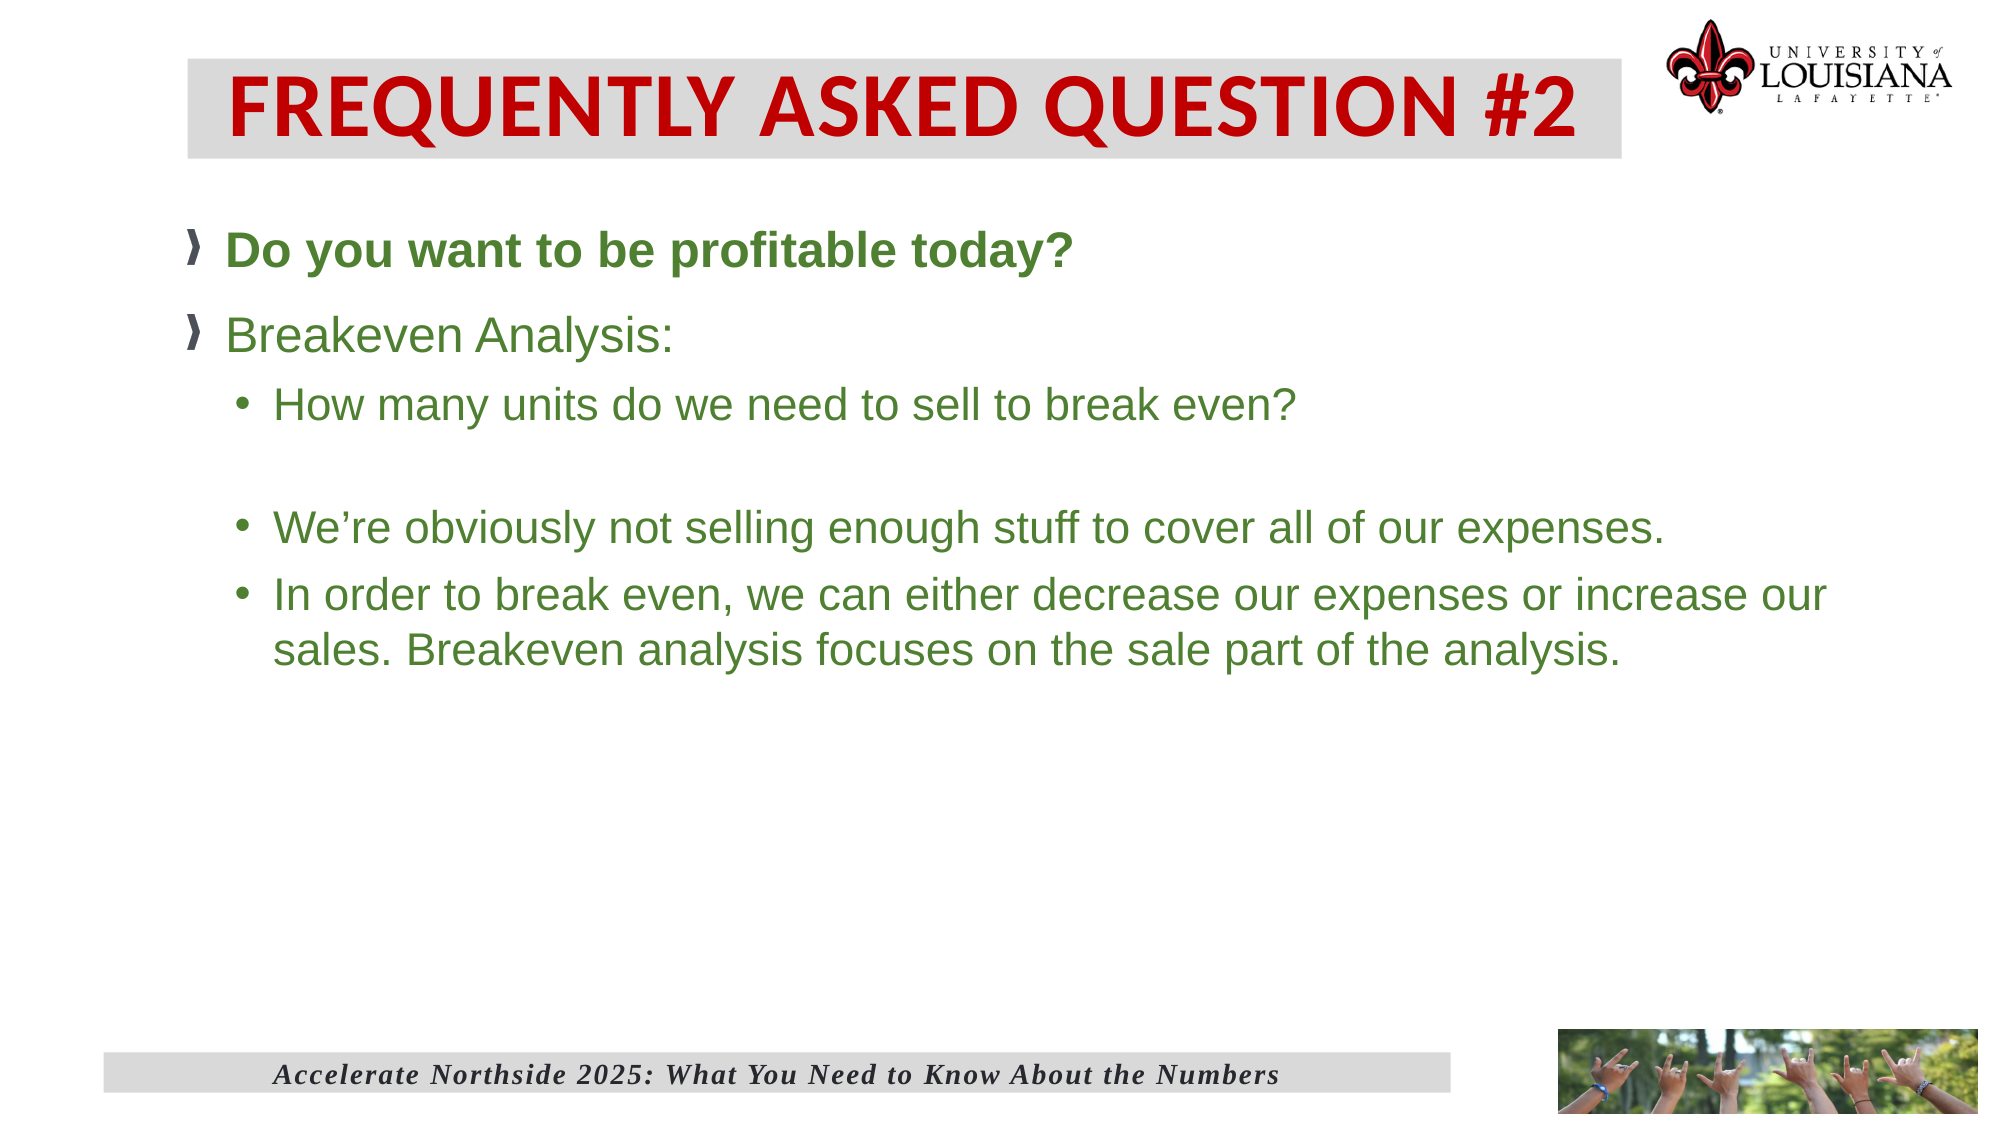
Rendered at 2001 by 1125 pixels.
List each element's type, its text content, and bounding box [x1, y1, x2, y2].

picture [187, 229, 200, 265]
picture [1653, 8, 1978, 121]
title FREQUENTLY ASKED QUESTION #2 [187, 58, 1622, 159]
picture [187, 314, 200, 350]
text_box Accelerate Northside 2025: What You Need to Know About the Numbers [103, 1052, 1451, 1093]
picture [1558, 1029, 1978, 1114]
